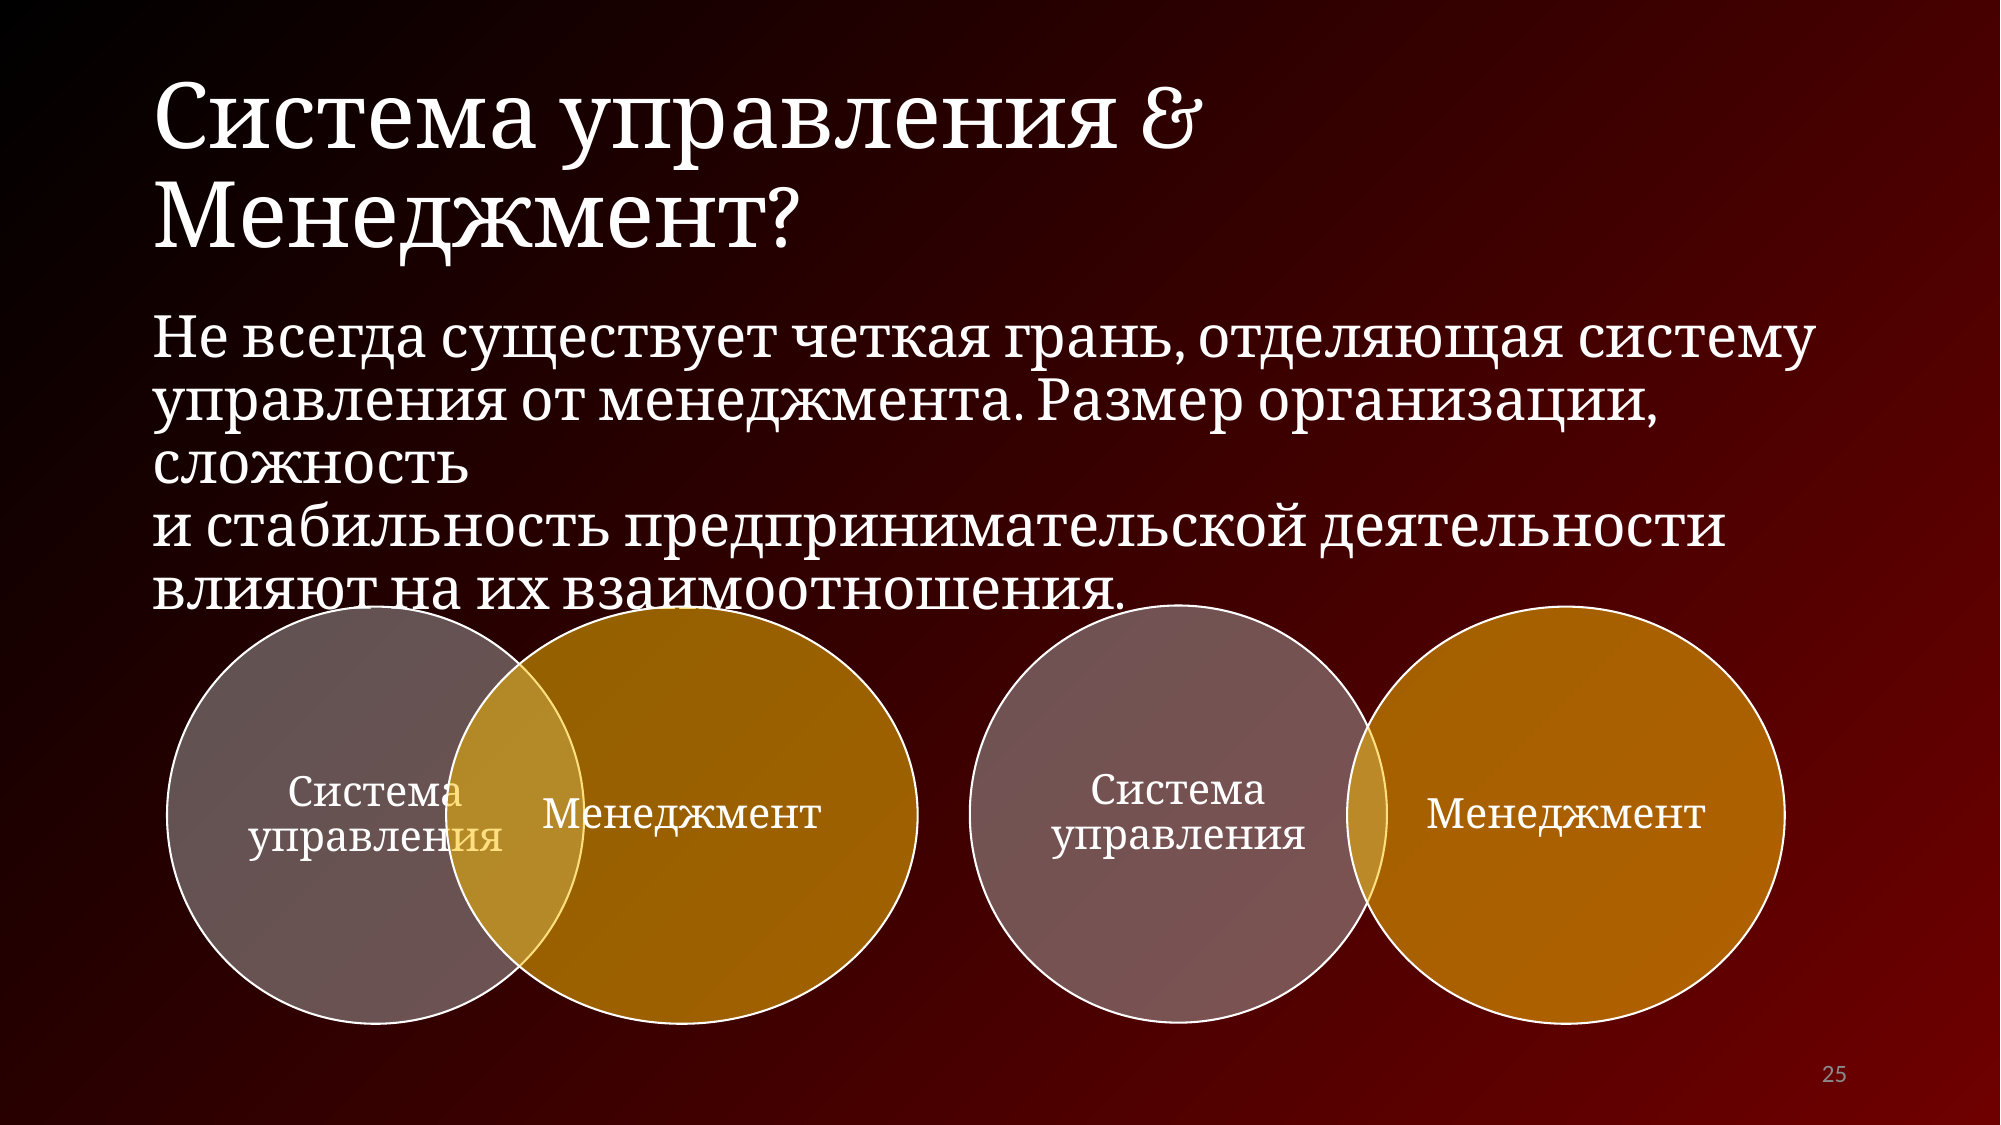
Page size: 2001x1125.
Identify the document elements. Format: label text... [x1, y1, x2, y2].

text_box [962, 605, 1800, 1025]
slide_number 25 [1412, 1042, 1863, 1103]
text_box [149, 605, 930, 1025]
title Система управления & Менеджмент? [137, 59, 1863, 278]
list Не всегда существует четкая грань, отделяющая систему управления от менеджмента. Размер организации, сложность и стабильность предпринимательской деятельности влияют на их взаимоотношения. [137, 299, 1863, 1014]
